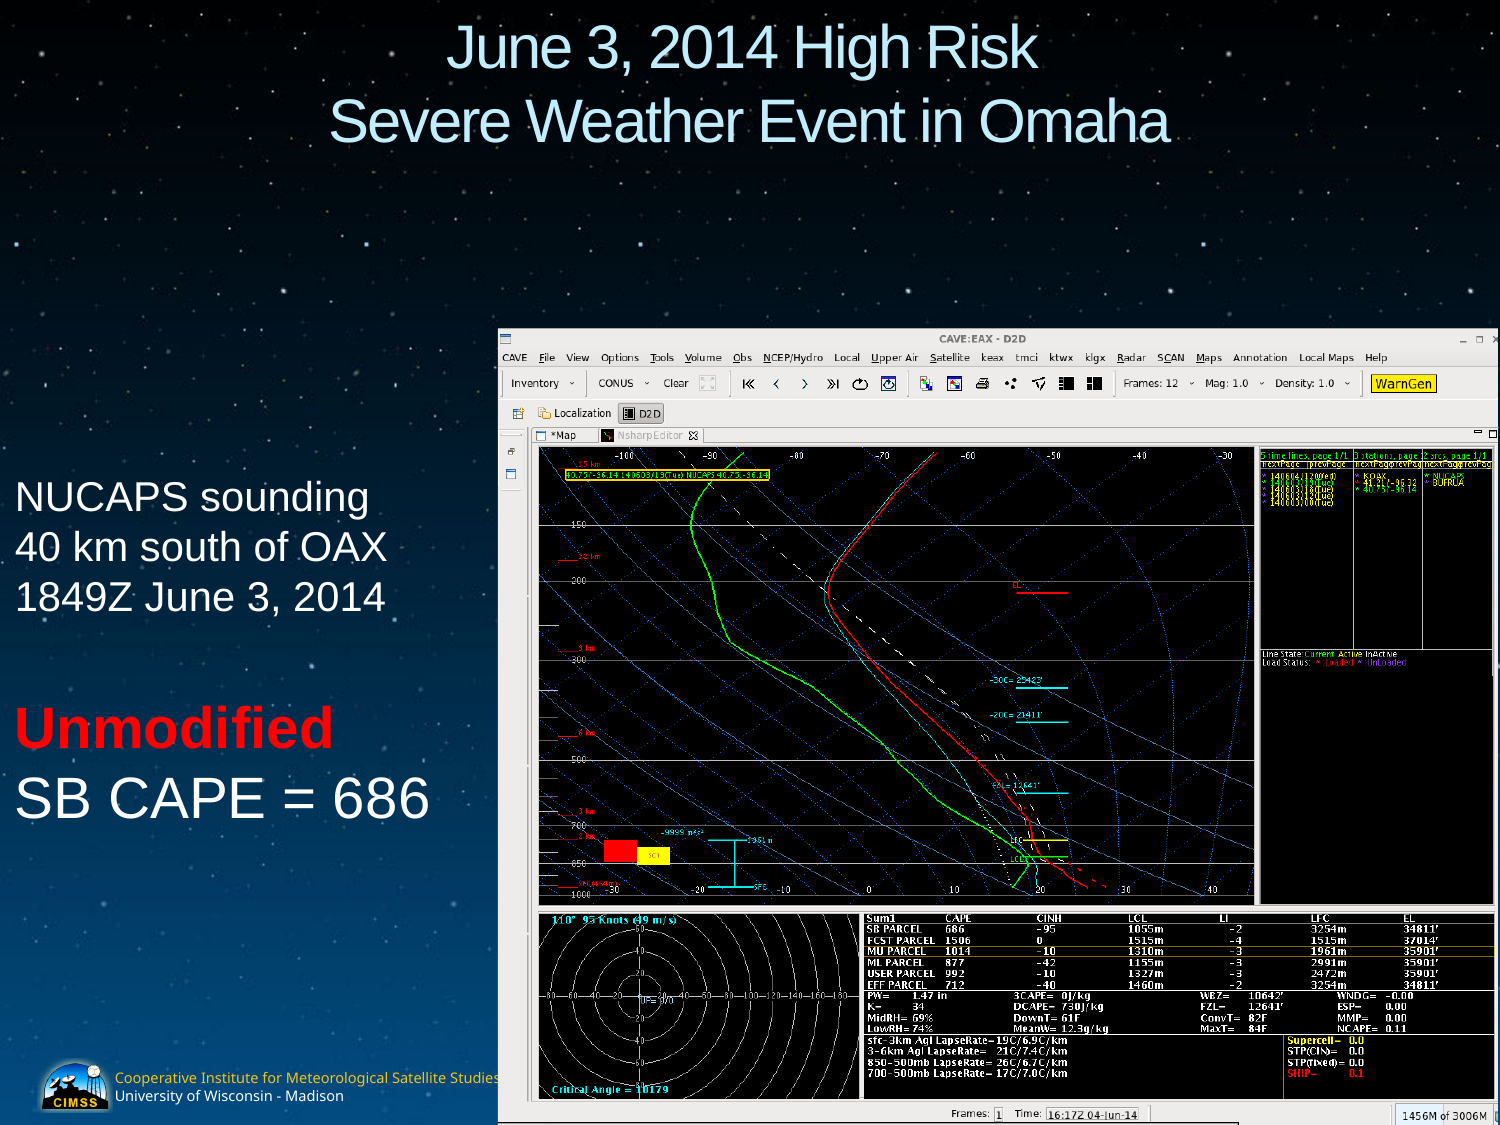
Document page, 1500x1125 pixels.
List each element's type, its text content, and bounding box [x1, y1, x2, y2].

title June 3, 2014 High Risk Severe Weather Event in Omaha [75, 0, 1425, 163]
text_box NUCAPS sounding 40 km south of OAX 1849Z June 3, 2014 Unmodified SB CAPE = 686 [0, 462, 475, 838]
picture [497, 327, 1499, 1125]
picture [0, 0, 1500, 1125]
